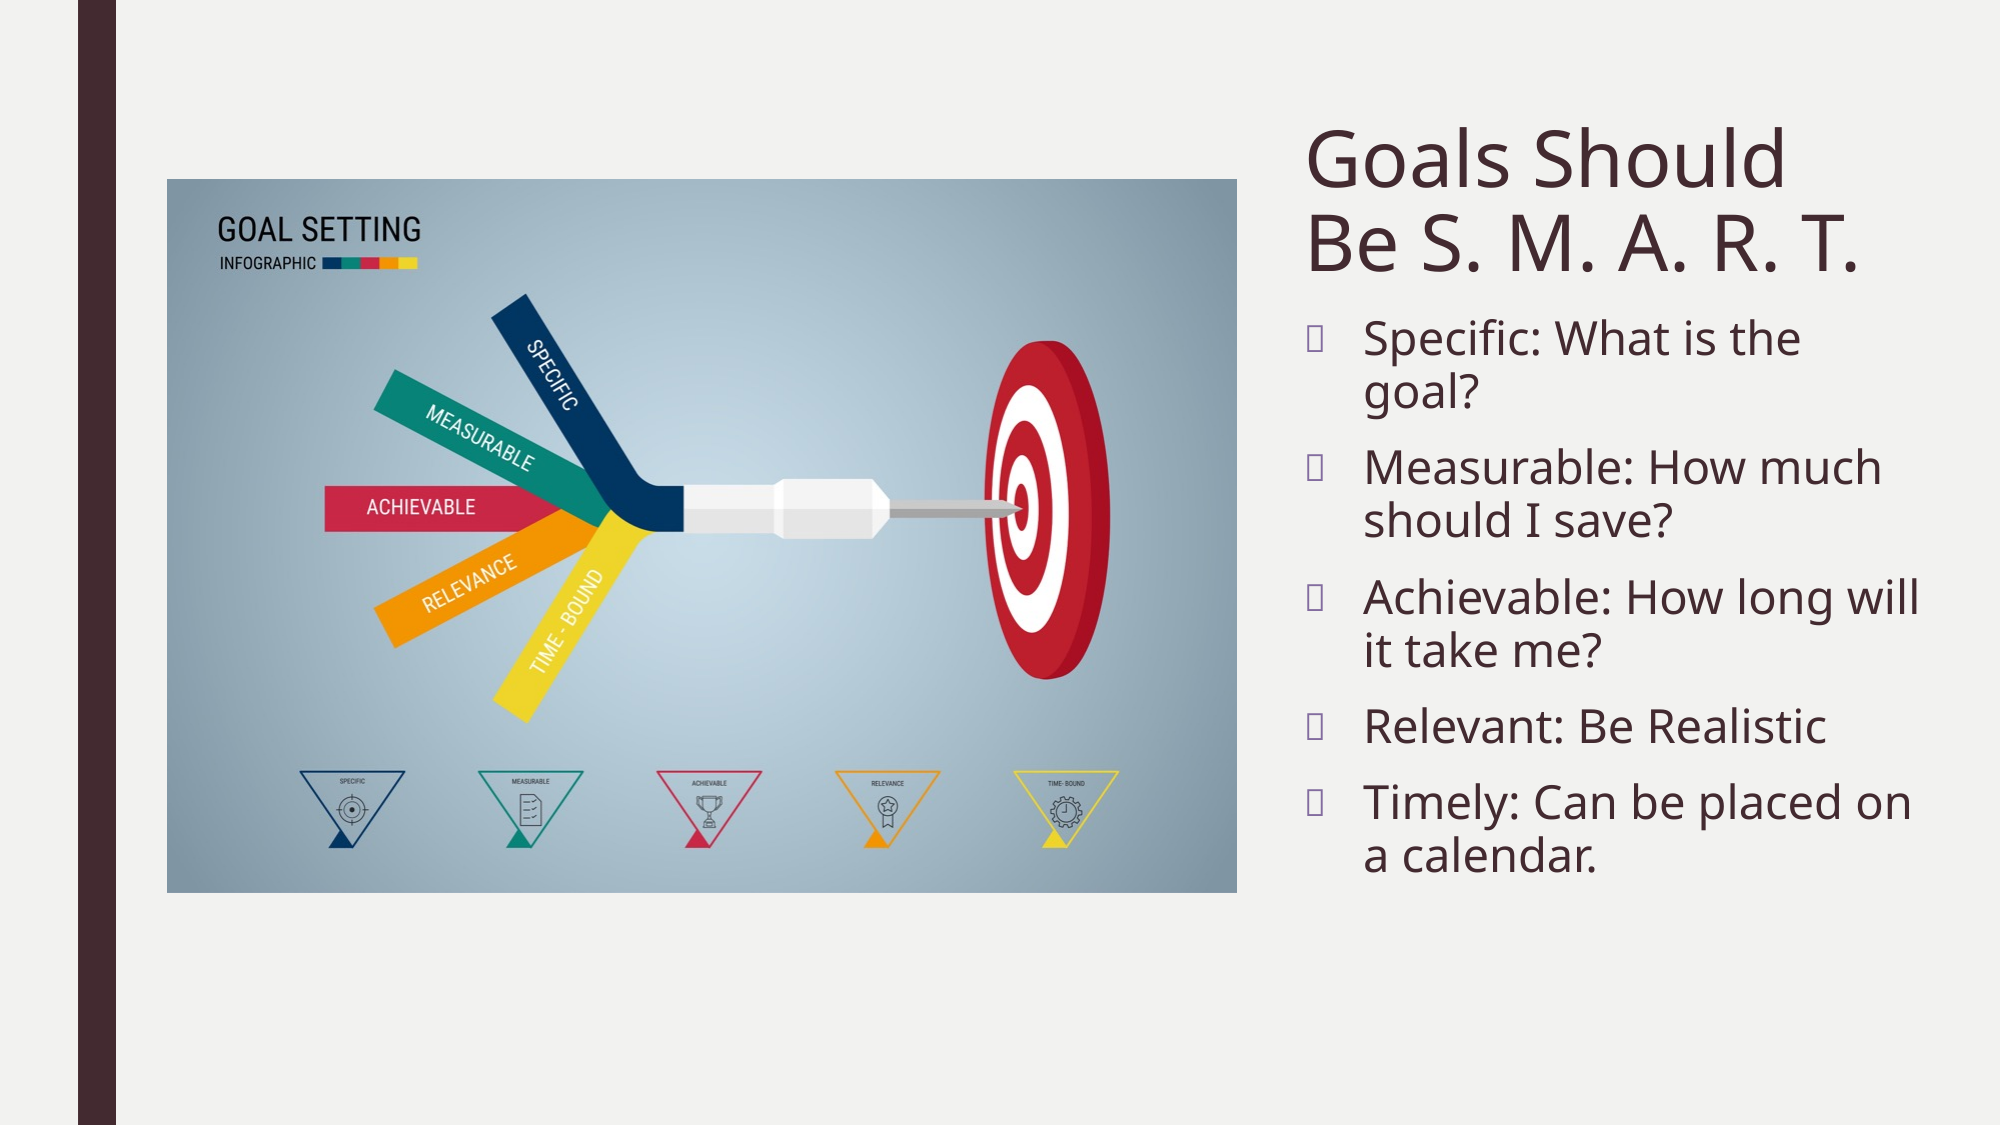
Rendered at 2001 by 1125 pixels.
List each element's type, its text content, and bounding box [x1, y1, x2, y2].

title Goals Should Be S. M. A. R. T. [1289, 112, 1890, 305]
picture [167, 179, 1237, 894]
text_box [76, 0, 119, 1125]
text_box Specific: What is the goal? Measurable: How much should I save? Achievable: How long will it take me? Relevant: Be Realistic Timely: Can be placed on a calendar. [1288, 305, 1943, 893]
